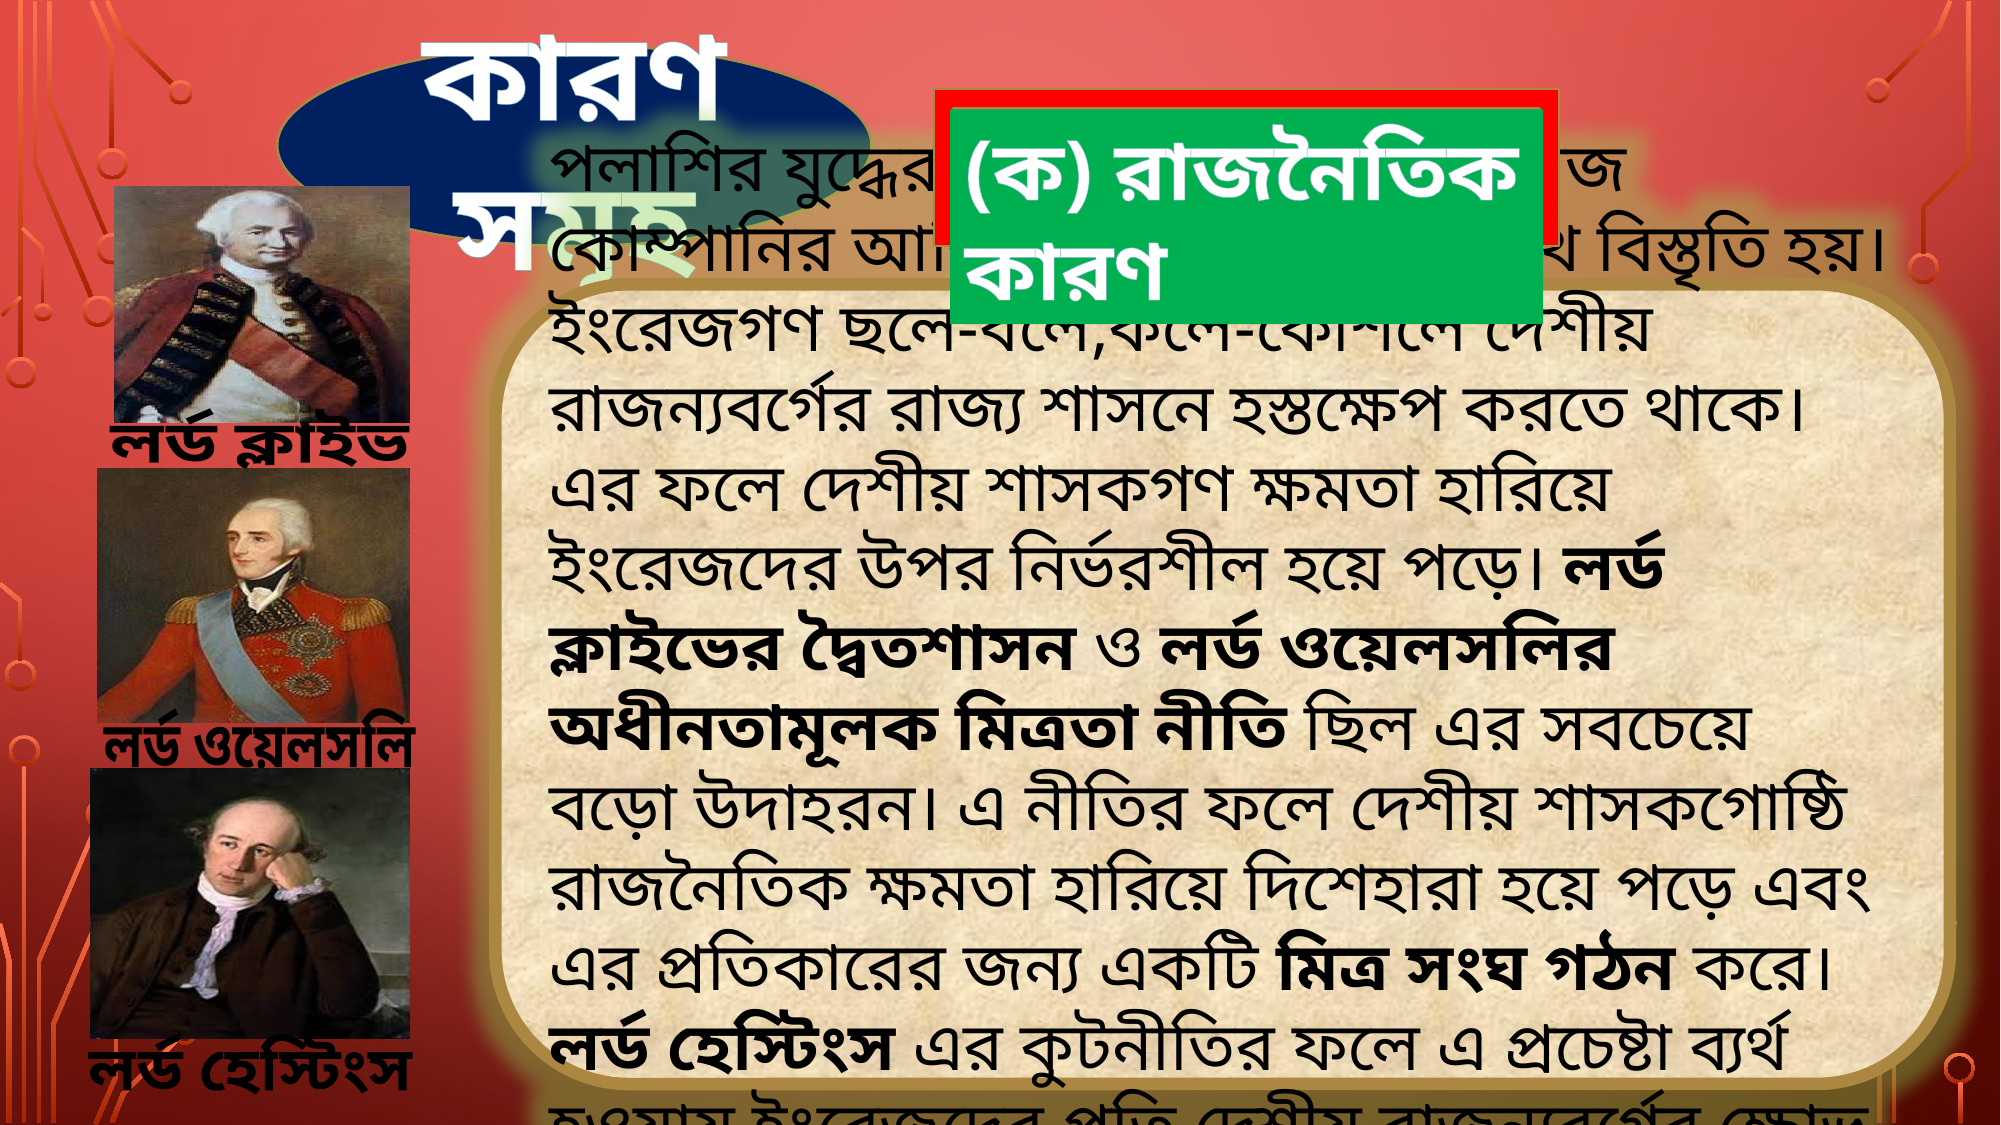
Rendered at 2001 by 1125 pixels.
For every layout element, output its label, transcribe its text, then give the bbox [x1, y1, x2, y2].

picture [114, 186, 410, 423]
text_box [933, 88, 1560, 247]
text_box কারণসমূহ [275, 43, 873, 248]
picture [96, 468, 410, 723]
text_box (ক) রাজনৈতিক কারণ [950, 109, 1544, 325]
picture [90, 768, 410, 1039]
text_box পলাশির যুদ্ধের পর থেকে এ দেশে ইংরেজ কোম্পানির আধিপত্য খুব দ্রুততার সাথে বিস্তৃতি হয়। ইংরেজগণ ছলে-বলে,কলে-কৌশলে দেশীয় রাজন্যবর্গের রাজ্য শাসনে হস্তক্ষেপ করতে থাকে। এর ফলে দেশীয় শাসকগণ ক্ষমতা হারিয়ে ইংরেজদের উপর নির্ভরশীল হয়ে পড়ে। লর্ড ক্লাইভের দ্বৈতশাসন ও লর্ড ওয়েলসলির অধীনতামূলক মিত্রতা নীতি ছিল এর সবচেয়ে বড়ো উদাহরন। এ নীতির ফলে দেশীয় শাসকগোষ্ঠি রাজনৈতিক ক্ষমতা হারিয়ে দিশেহারা হয়ে পড়ে এবং এর প্রতিকারের জন্য একটি মিত্র সংঘ গঠন করে। লর্ড হেস্টিংস এর কুটনীতির ফলে এ প্রচেষ্টা ব্যর্থ হওয়ায় ইংরেজদের প্রতি দেশীয় রাজন্যবর্গের ক্ষোভ বাড়তে থাকে। [494, 282, 1952, 1086]
